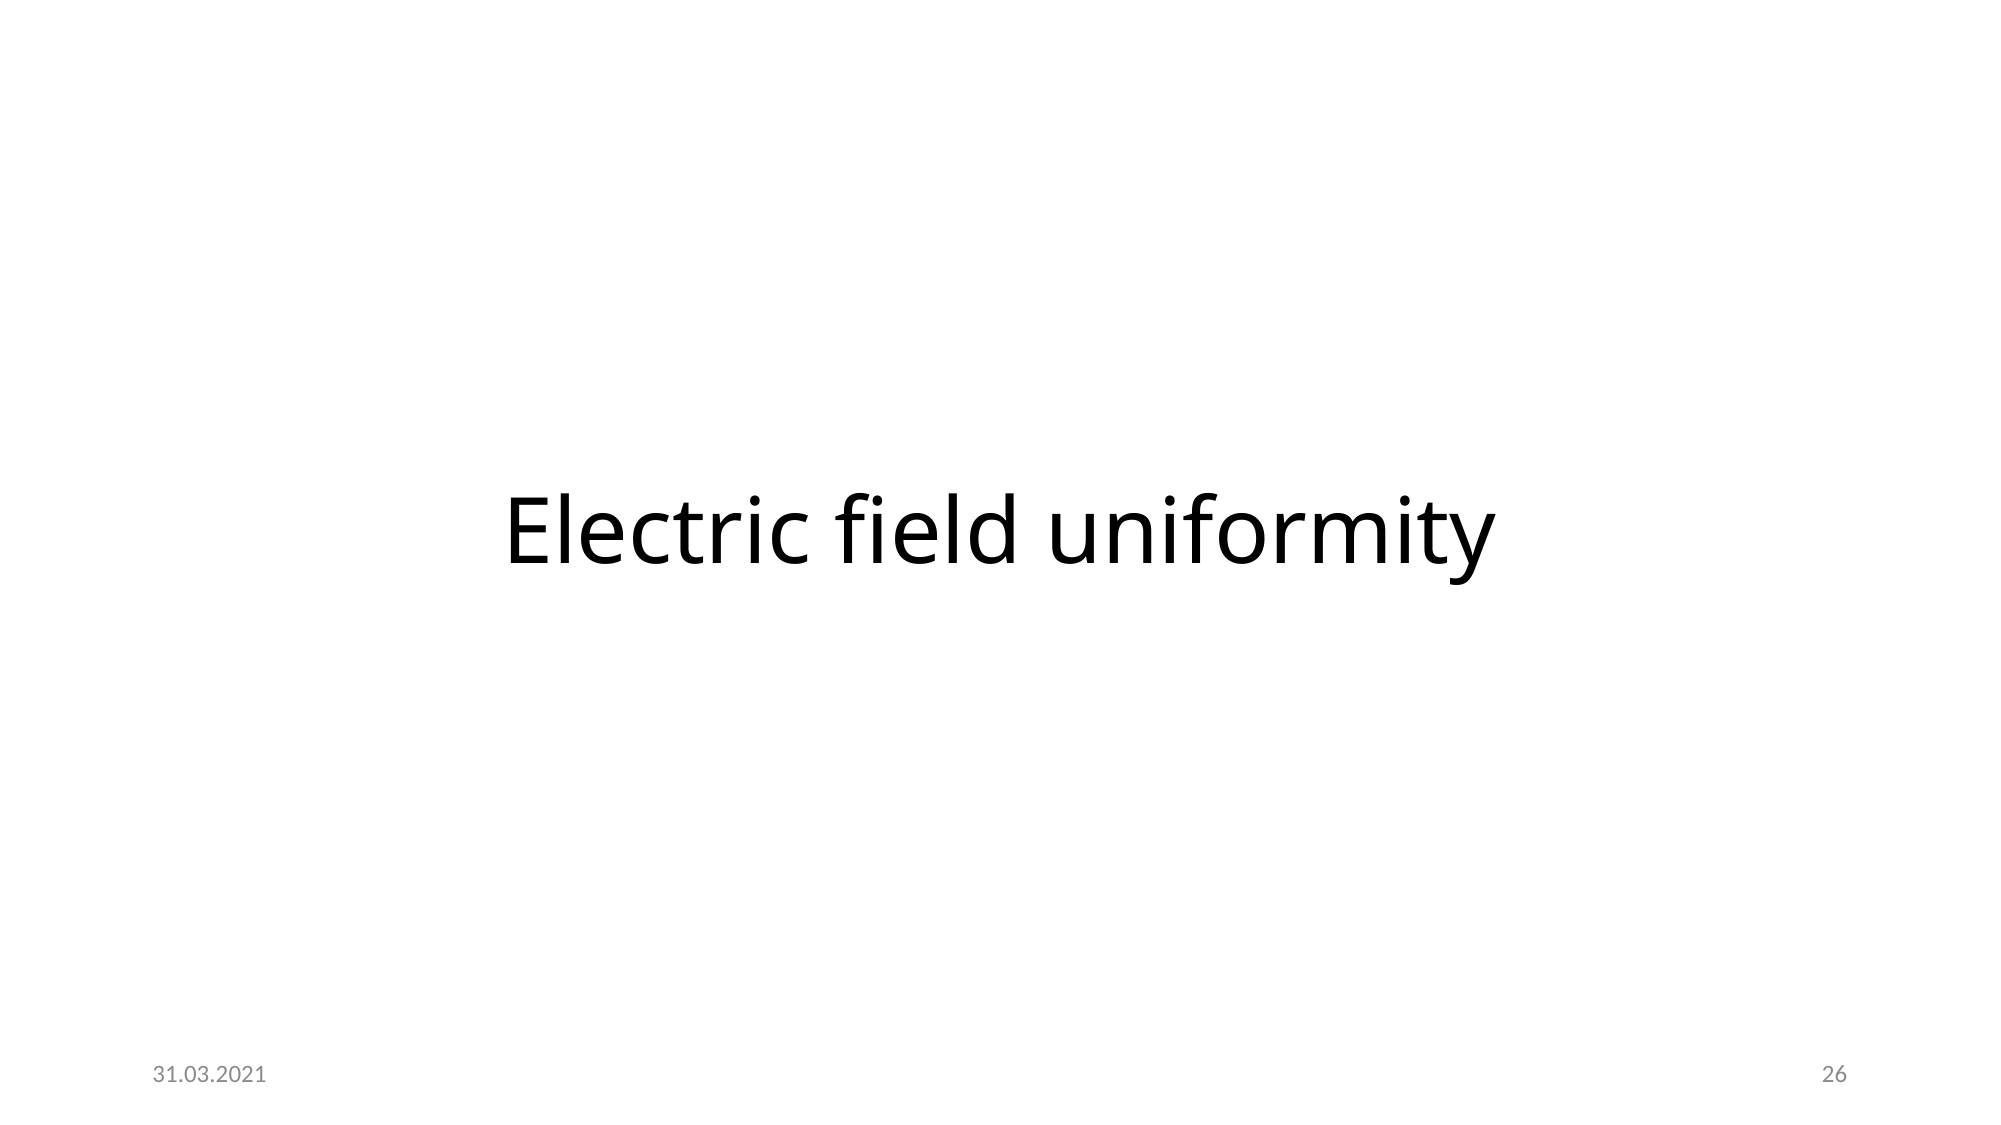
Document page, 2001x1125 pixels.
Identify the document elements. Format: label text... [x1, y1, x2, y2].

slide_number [137, 1042, 588, 1103]
title Electric field uniformity [137, 425, 1863, 643]
slide_number 26 [1412, 1042, 1863, 1103]
